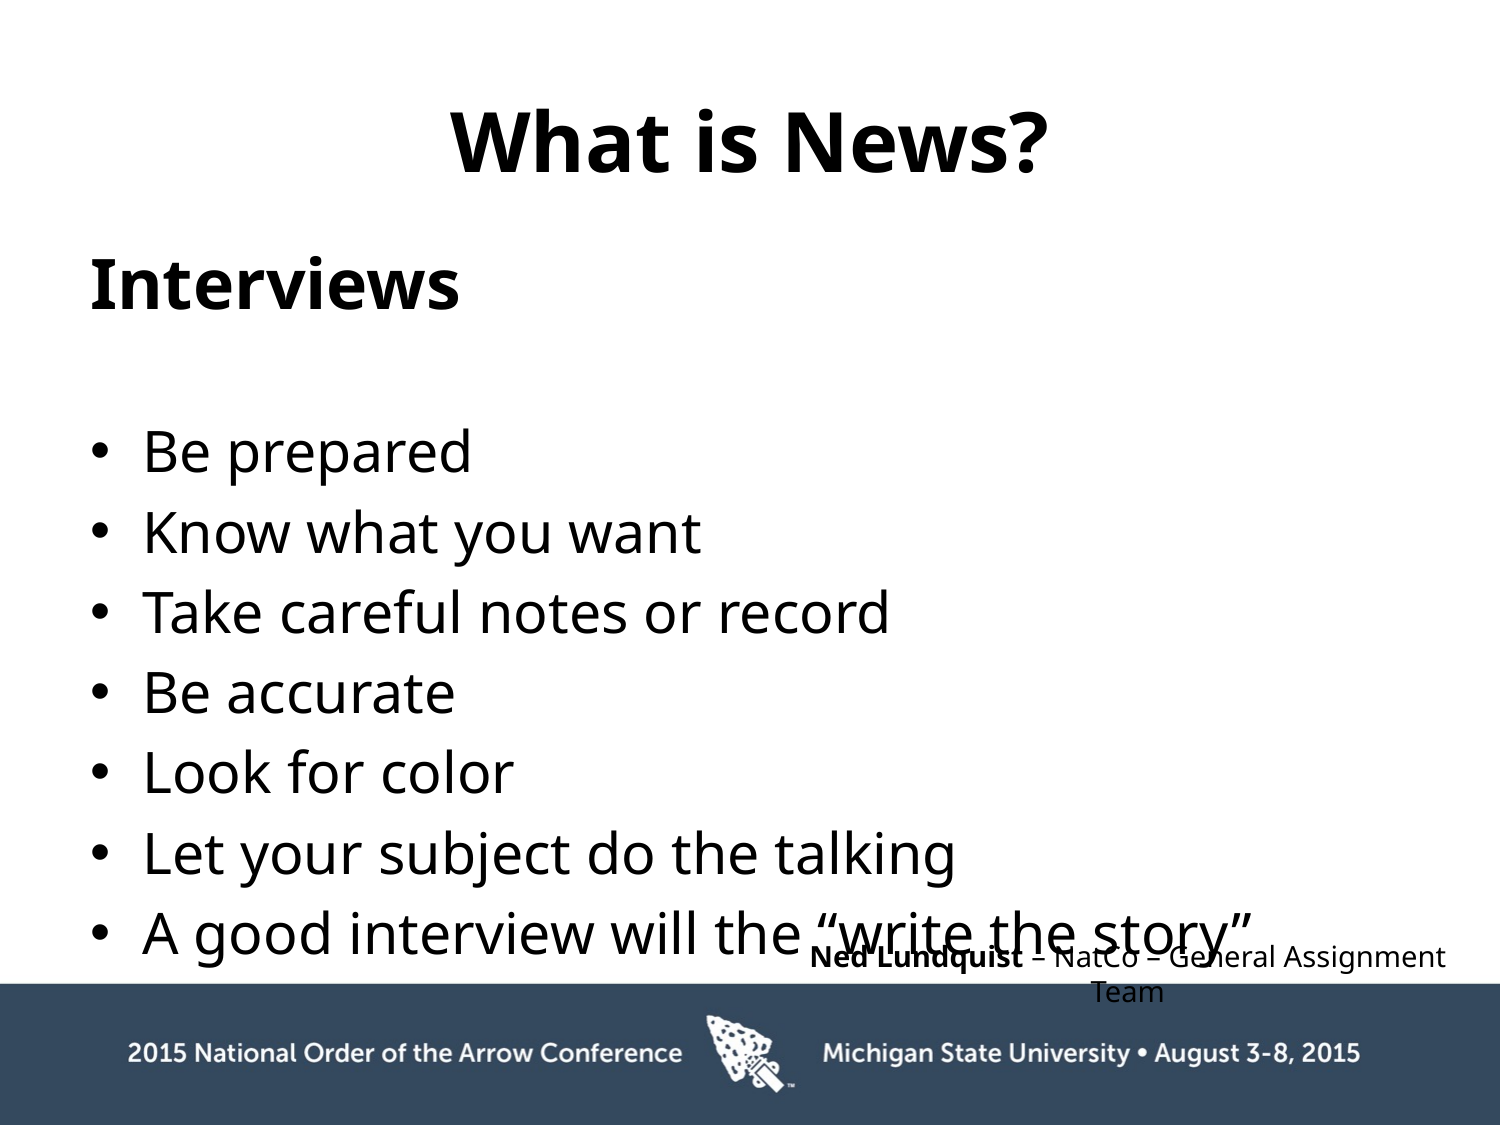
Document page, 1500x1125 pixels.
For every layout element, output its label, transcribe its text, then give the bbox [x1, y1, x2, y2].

title What is News? [75, 45, 1425, 233]
text_box Ned Lundquist – NatCo – General Assignment Team [755, 930, 1500, 1027]
picture [0, 0, 1500, 1125]
list Interviews Be prepared Know what you want Take careful notes or record Be accurate Look for color Let your subject do the talking A good interview will the “write the story” [75, 233, 1425, 975]
